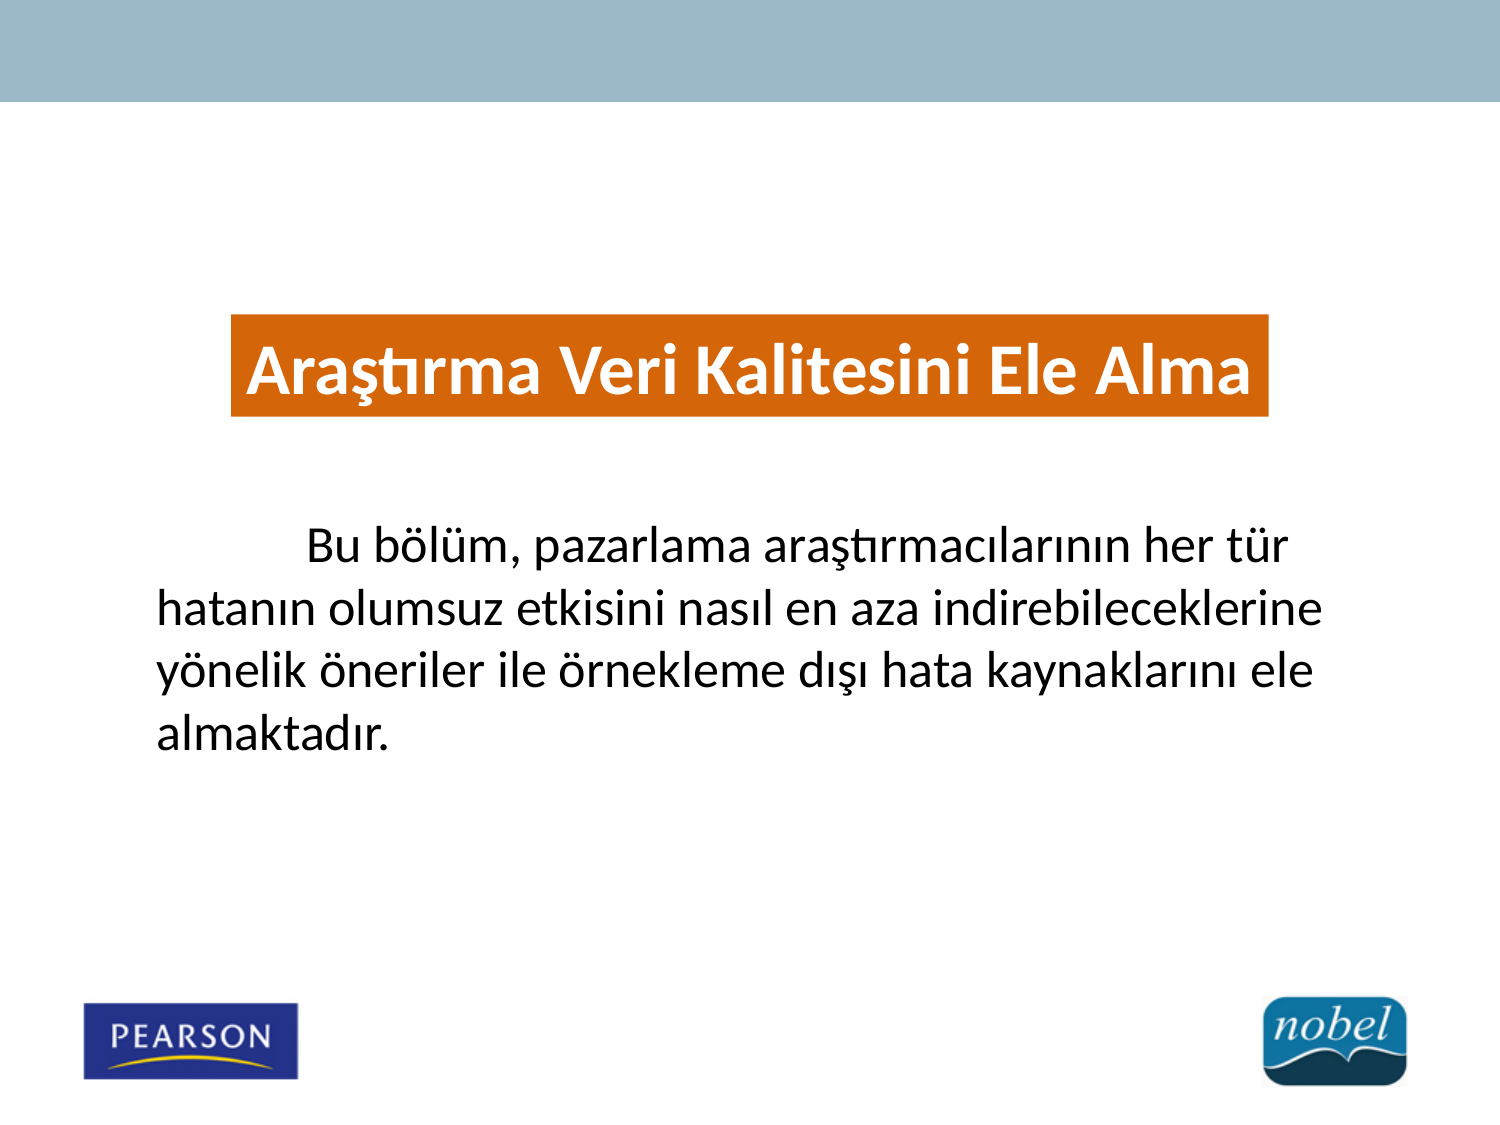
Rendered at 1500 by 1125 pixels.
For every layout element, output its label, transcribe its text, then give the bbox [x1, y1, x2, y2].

text_box Bu bölüm, pazarlama araştırmacılarının her tür hatanın olumsuz etkisini nasıl en aza indirebileceklerine yönelik öneriler ile örnekleme dışı hata kaynaklarını ele almaktadır. [141, 503, 1359, 769]
picture [0, 0, 1500, 1125]
text_box Araştırma Veri Kalitesini Ele Alma [231, 314, 1269, 417]
